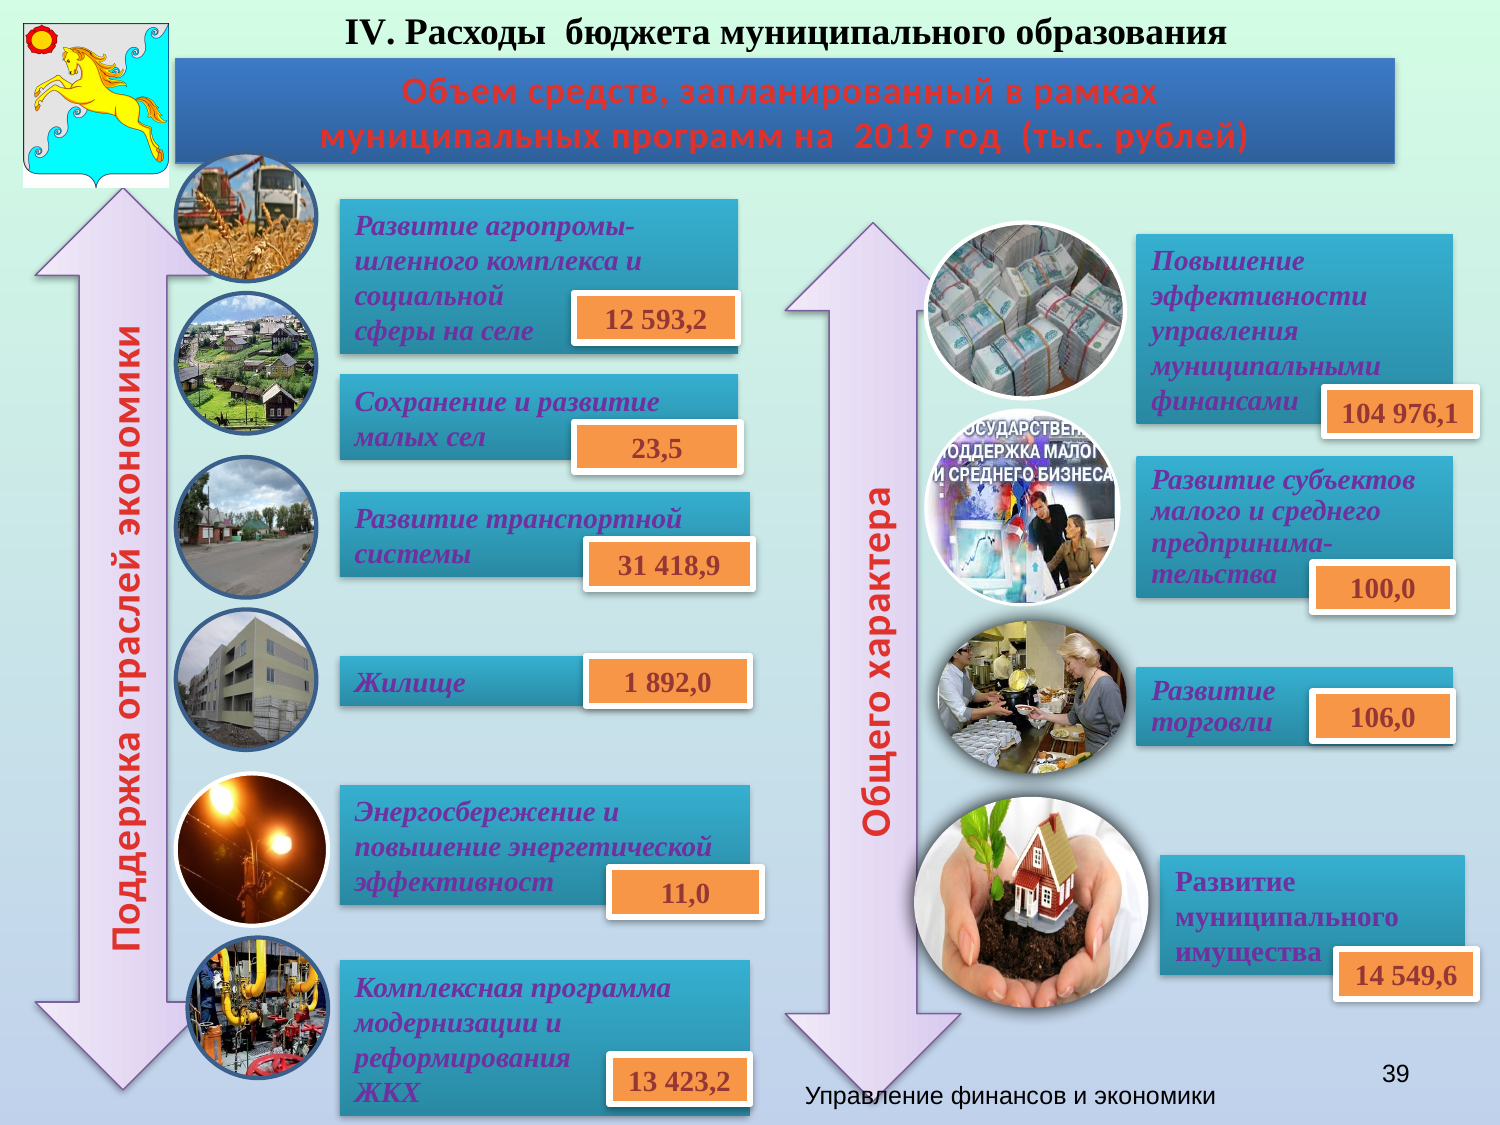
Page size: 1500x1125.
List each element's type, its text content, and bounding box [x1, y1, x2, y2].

text_box [923, 220, 1128, 401]
footer Управление финансов и экономики [773, 1065, 1249, 1125]
text_box 31 418,9 [583, 536, 756, 592]
text_box [173, 150, 319, 284]
text_box IV. Расходы бюджета муниципального образования [222, 0, 1360, 60]
text_box Развитие агропромы-шленного комплекса и социальной сферы на селе [339, 199, 739, 354]
picture [913, 796, 1149, 1008]
text_box Развитие транспортной системы [339, 492, 750, 577]
text_box Повышение эффективности управления муниципальными финансами [1136, 234, 1453, 424]
text_box 11,0 [606, 864, 765, 920]
picture [937, 620, 1127, 774]
text_box [173, 290, 319, 436]
text_box [173, 607, 319, 753]
text_box 14 549,6 [1333, 946, 1480, 1002]
text_box [173, 454, 319, 600]
text_box Общего характера [784, 222, 959, 1065]
text_box Энергосбережение и повышение энергетической эффективност [339, 785, 750, 905]
text_box 1 892,0 [583, 653, 753, 709]
text_box 13 423,2 [606, 1051, 753, 1107]
slide_number 39 [1074, 1042, 1425, 1103]
text_box 23,5 [571, 419, 744, 475]
text_box Комплексная программа модернизации и реформирования ЖКХ [339, 960, 750, 1116]
text_box [173, 771, 331, 928]
text_box Объем средств, запланированный в рамках муниципальных программ на 2019 год (тыс. рублей) [175, 58, 1395, 164]
text_box [185, 935, 331, 1081]
text_box Развитие торговли [1136, 667, 1453, 746]
text_box 106,0 [1309, 688, 1456, 744]
picture [23, 23, 169, 188]
text_box Жилище [339, 656, 579, 706]
text_box Поддержка отраслей экономики [34, 197, 212, 1091]
text_box 104 976,1 [1321, 384, 1480, 439]
text_box [923, 408, 1122, 607]
text_box Развитие субъектов малого и среднего предпринима- тельства [1136, 456, 1453, 598]
text_box Развитие муниципального имущества [1160, 855, 1465, 976]
text_box 12 593,2 [571, 290, 741, 346]
text_box 100,0 [1309, 559, 1456, 615]
text_box Сохранение и развитие малых сел [339, 374, 739, 460]
